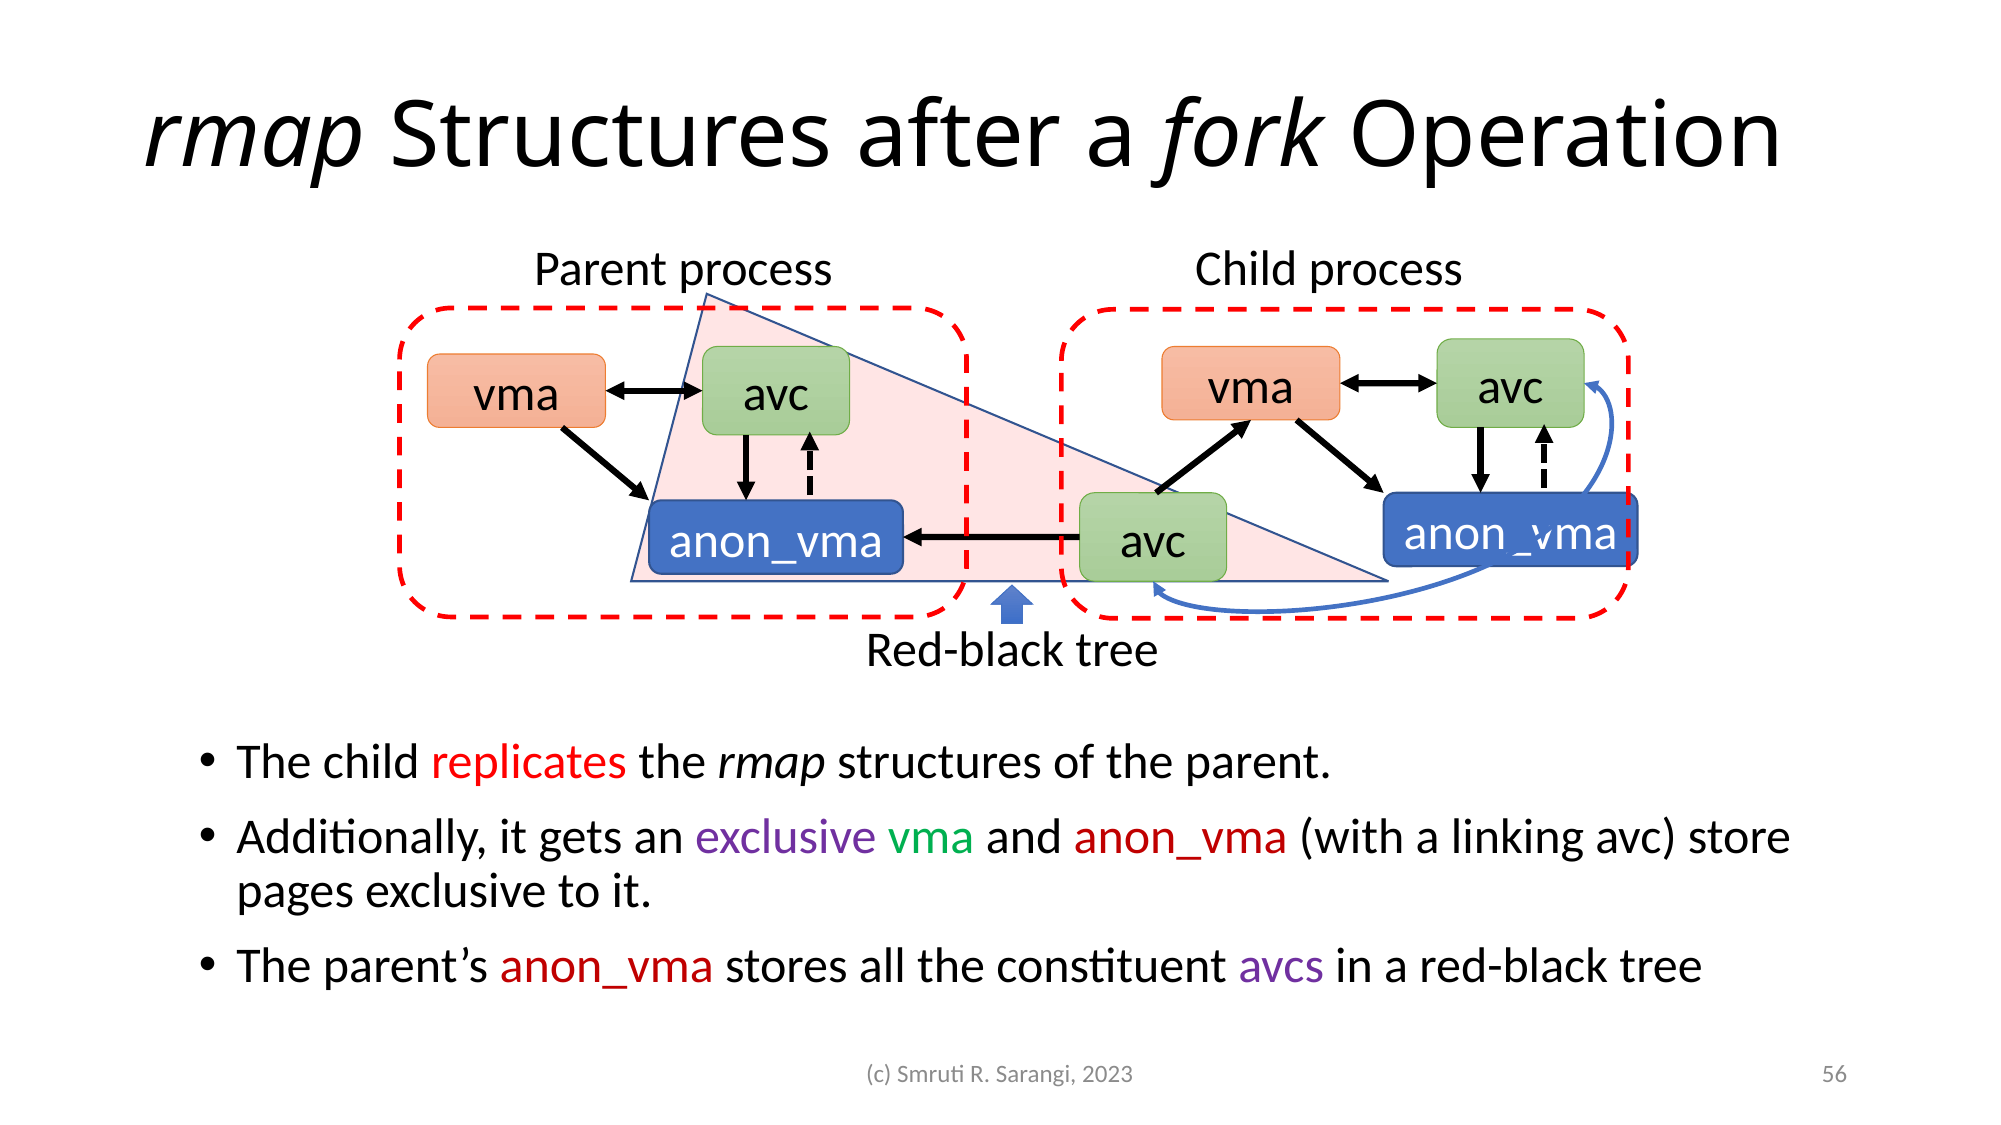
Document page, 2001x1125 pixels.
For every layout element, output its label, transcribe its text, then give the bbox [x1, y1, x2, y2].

list The child replicates the rmap structures of the parent. Additionally, it gets an exclusive vma and anon_vma (with a linking avc) store pages exclusive to it. The parent’s anon_vma stores all the constituent avcs in a red-black tree [183, 728, 1882, 1038]
slide_number 56 [1412, 1042, 1863, 1103]
title rmap Structures after a fork Operation [128, 28, 1854, 246]
footer (c) Smruti R. Sarangi, 2023 [662, 1042, 1338, 1103]
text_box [399, 228, 1638, 685]
